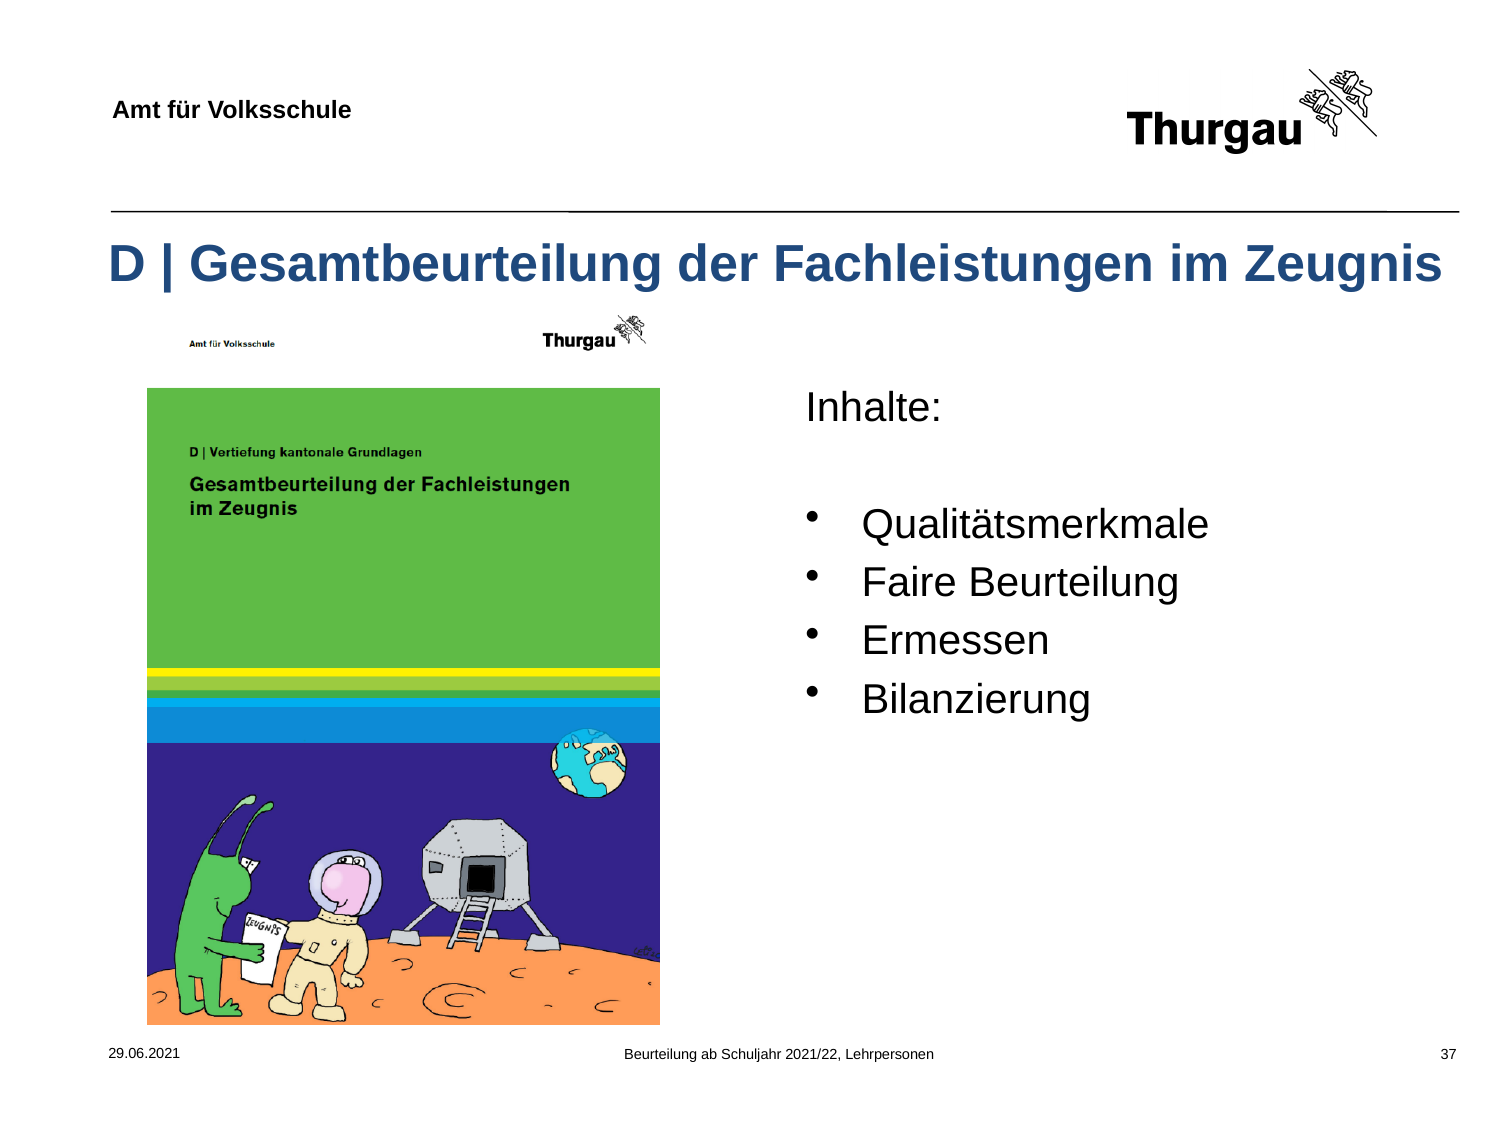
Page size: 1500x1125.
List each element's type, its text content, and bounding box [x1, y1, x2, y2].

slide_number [93, 1036, 406, 1088]
slide_number 37 [1149, 1037, 1463, 1089]
footer Beurteilung ab Schuljahr 2021/22, Lehrpersonen [474, 1037, 1088, 1089]
picture [1127, 69, 1377, 154]
title D | Gesamtbeurteilung der Fachleistungen im Zeugnis [93, 224, 1463, 366]
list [147, 299, 660, 1026]
list Inhalte: Qualitätsmerkmale Faire Beurteilung Ermessen Bilanzierung [790, 372, 1463, 1025]
